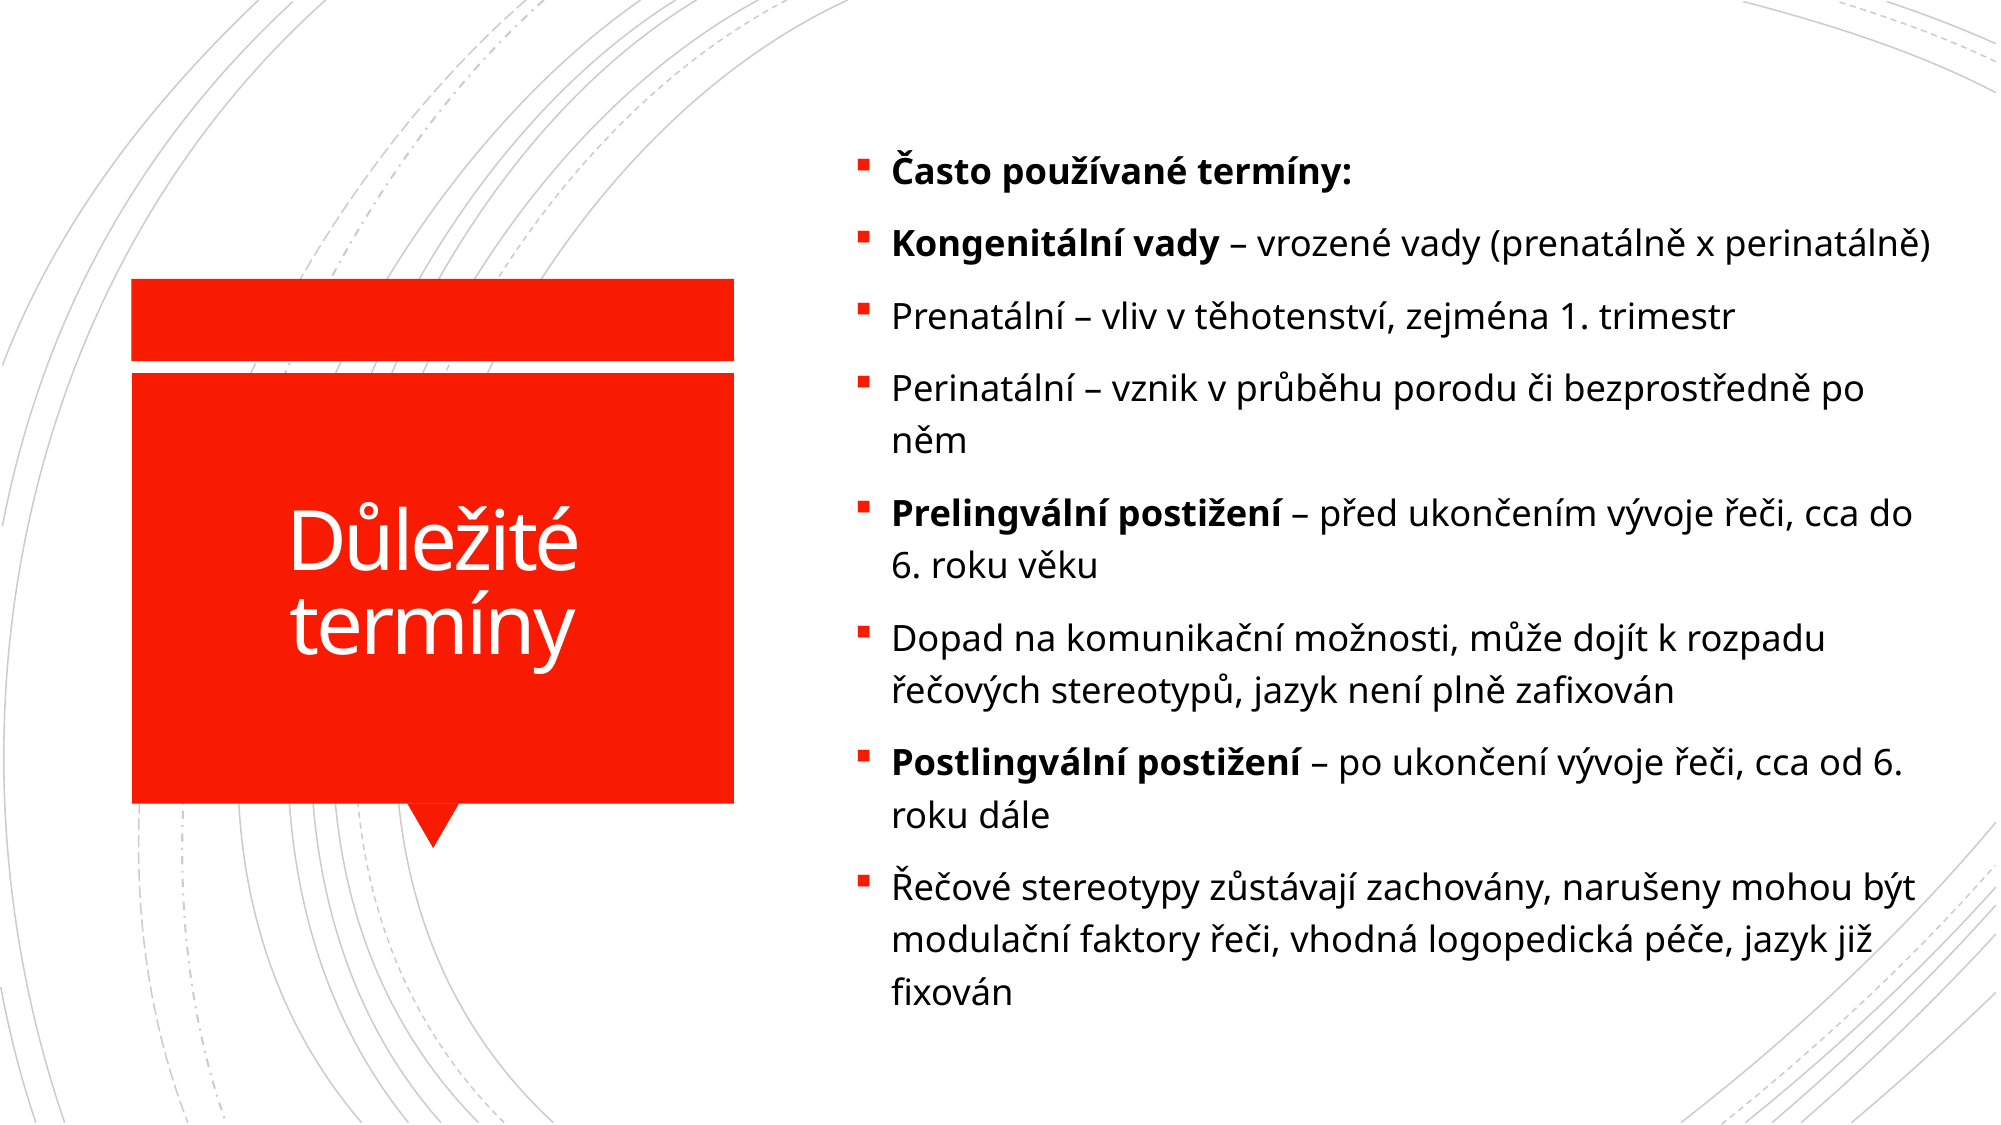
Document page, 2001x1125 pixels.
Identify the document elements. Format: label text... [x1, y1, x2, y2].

title Důležité termíny [145, 385, 720, 789]
list Často používané termíny: Kongenitální vady – vrozené vady (prenatálně x perinatálně) Prenatální – vliv v těhotenství, zejména 1. trimestr Perinatální – vznik v průběhu porodu či bezprostředně po něm Prelingvální postižení – před ukončením vývoje řeči, cca do 6. roku věku Dopad na komunikační možnosti, může dojít k rozpadu řečových stereotypů, jazyk není plně zafixován Postlingvální postižení – po ukončení vývoje řeči, cca od 6. roku dále Řečové stereotypy zůstávají zachovány, narušeny mohou být modulační faktory řeči, vhodná logopedická péče, jazyk již fixován [839, 131, 1960, 1077]
